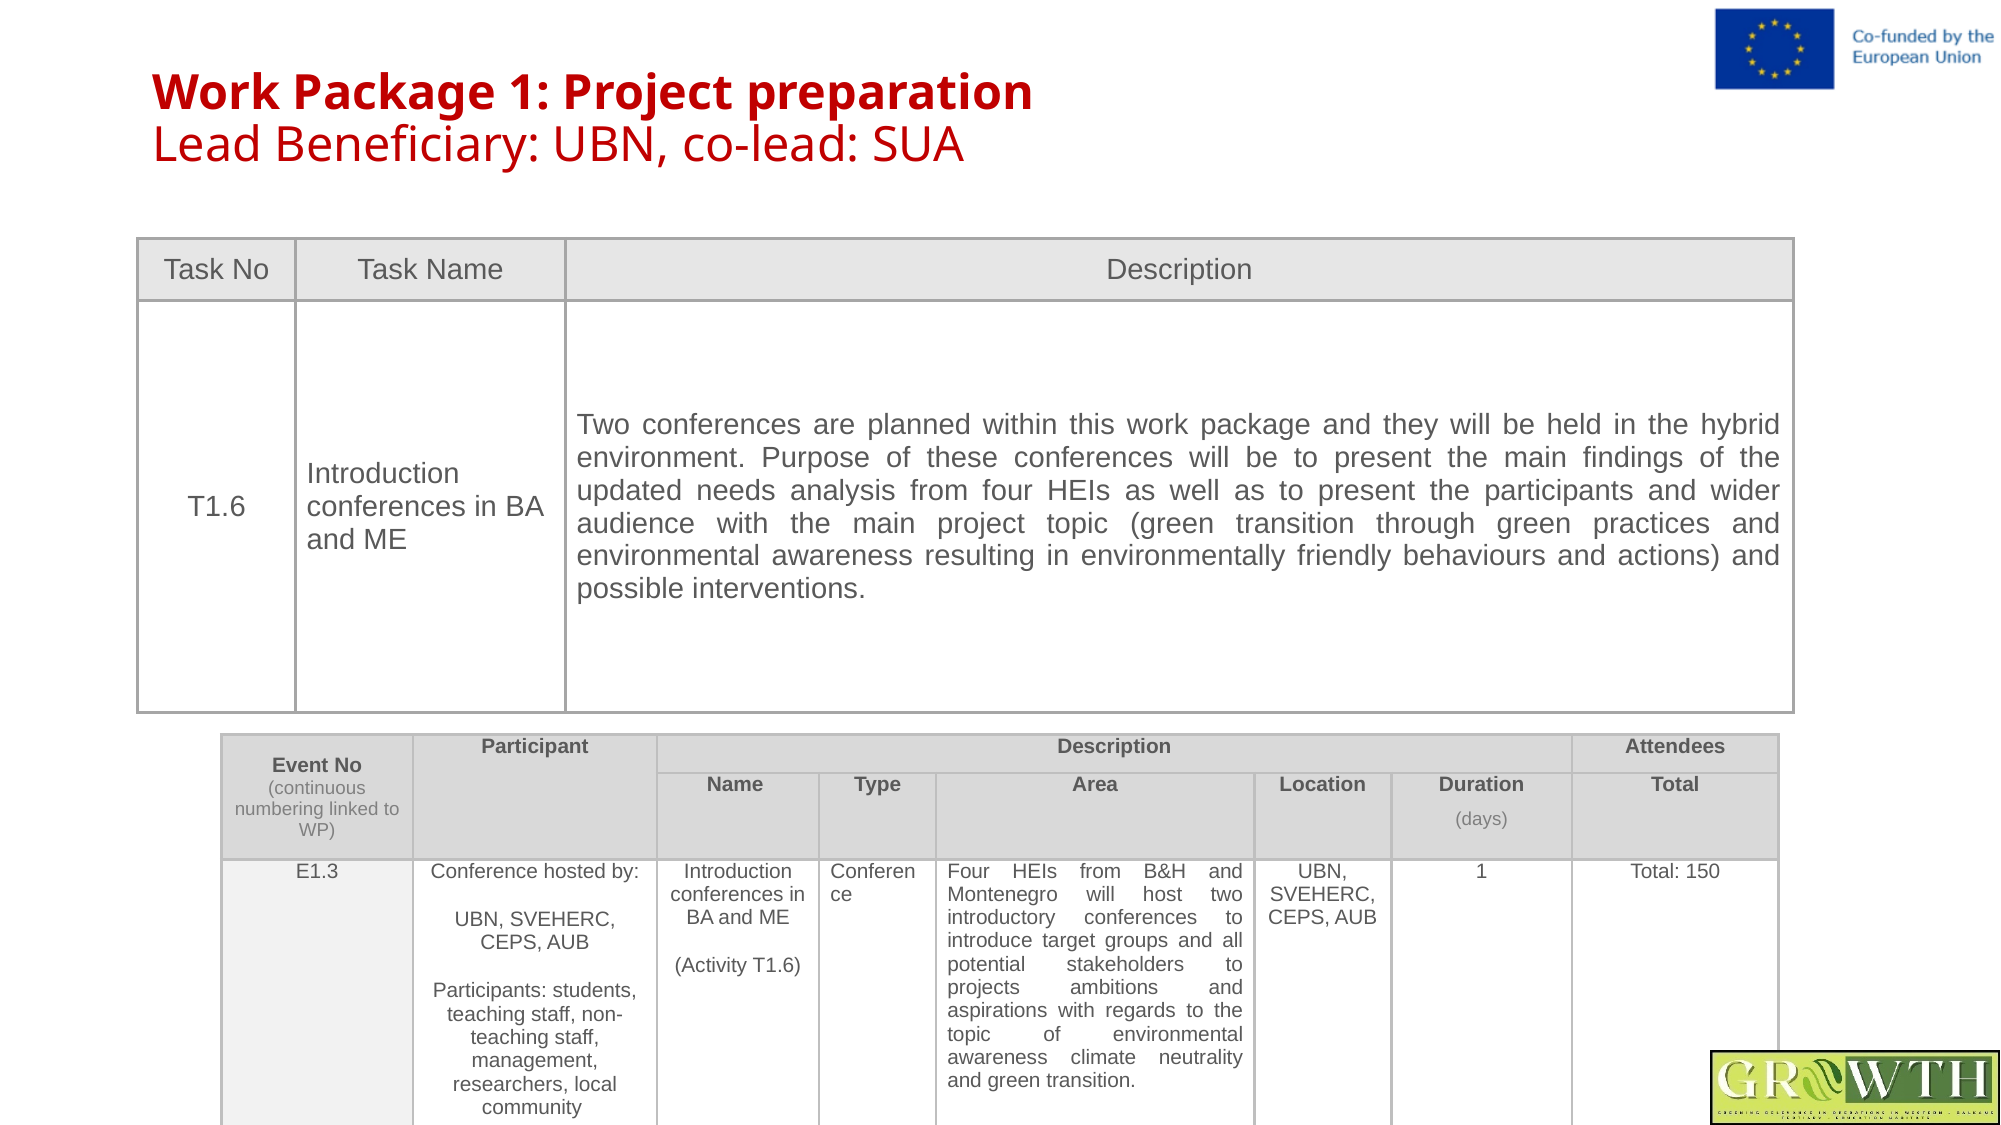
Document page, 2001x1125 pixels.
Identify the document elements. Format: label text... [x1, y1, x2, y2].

table_cell 1 [1393, 861, 1571, 1125]
table_cell Name [658, 774, 818, 858]
table_cell UBN, SVEHERC, CEPS, AUB [1256, 861, 1390, 1125]
text_box [137, 238, 1960, 1050]
table_cell Duration (days) [1393, 774, 1571, 858]
table_cell T1.6 [139, 302, 294, 711]
table_cell Area [937, 774, 1253, 858]
table_cell Conference [820, 861, 935, 1125]
table_cell Total [1573, 774, 1777, 858]
table_cell Location [1256, 774, 1390, 858]
table_cell Introduction conferences in BA and ME [297, 302, 564, 711]
table_header Description [658, 736, 1571, 772]
table_cell Conference hosted by: UBN, SVEHERC, CEPS, AUB Participants: students, teaching staff, non-teaching staff, management, researchers, local community [414, 861, 656, 1125]
table_cell Type [820, 774, 935, 858]
table_header Task Name [297, 240, 564, 299]
title Work Package 1: Project preparation Lead Beneficiary: UBN, co-lead: SUA [137, 59, 1863, 180]
picture [1709, 1, 2000, 92]
table_cell E1.3 [223, 861, 412, 1125]
picture [1709, 1050, 2000, 1125]
table_cell Introduction conferences in BA and ME (Activity T1.6) [658, 861, 818, 1125]
table_cell Two conferences are planned within this work package and they will be held in the hybrid environment. Purpose of these conferences will be to present the main findings of the updated needs analysis from four HEIs as well as to present the participants and wider audience with the main project topic (green transition through green practices and environmental awareness resulting in environmentally friendly behaviours and actions) and possible interventions. [567, 302, 1792, 711]
table_header Task No [139, 240, 294, 299]
table_header Attendees [1573, 736, 1777, 772]
table_header Event No (continuous numbering linked to WP) [223, 736, 412, 858]
table_header Description [567, 240, 1792, 299]
table_cell Total: 150 [1573, 861, 1777, 1125]
table_cell Four HEIs from B&H and Montenegro will host two introductory conferences to introduce target groups and all potential stakeholders to projects ambitions and aspirations with regards to the topic of environmental awareness climate neutrality and green transition. [937, 861, 1253, 1125]
table_header Participant [414, 736, 656, 858]
